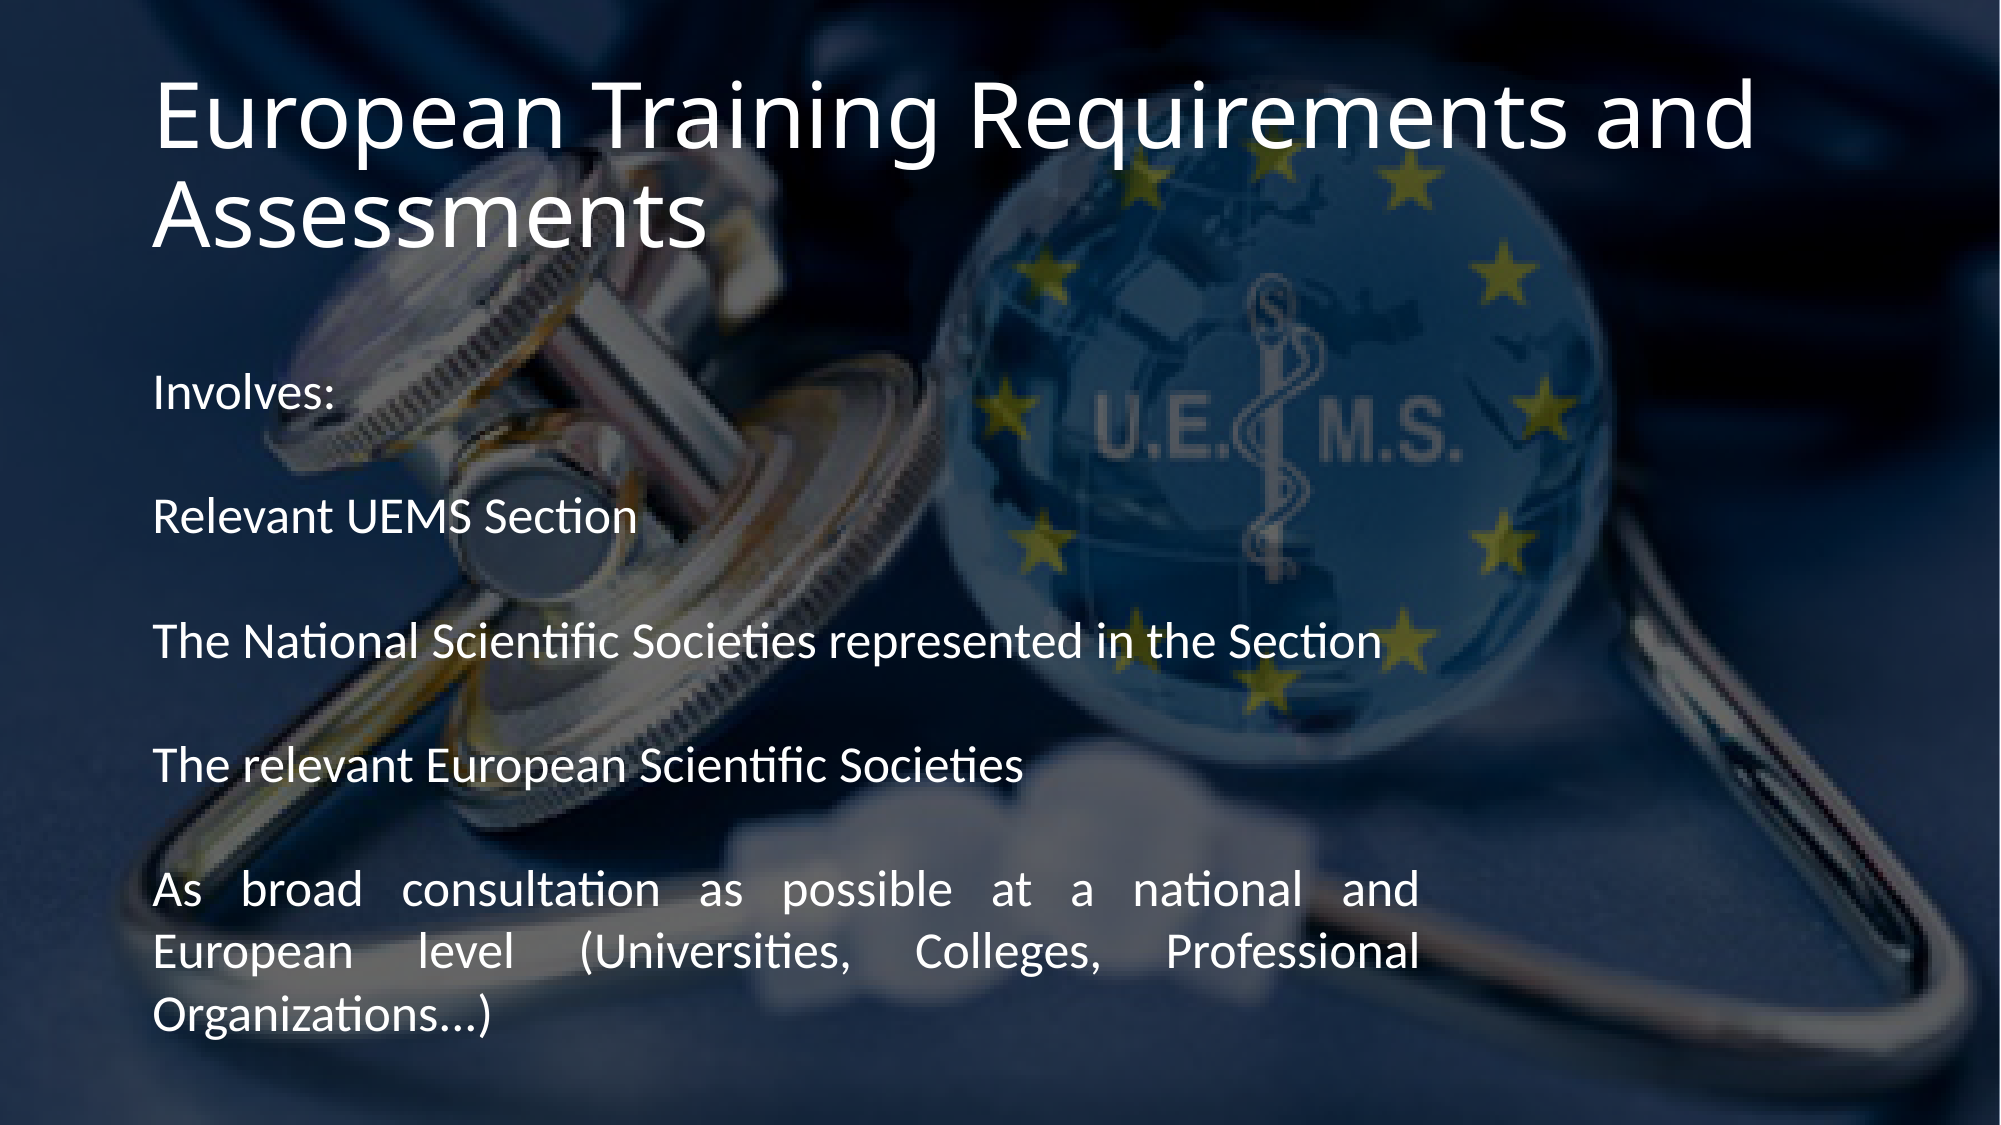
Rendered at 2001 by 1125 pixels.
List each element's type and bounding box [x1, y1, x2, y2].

list [0, 0, 2000, 1125]
